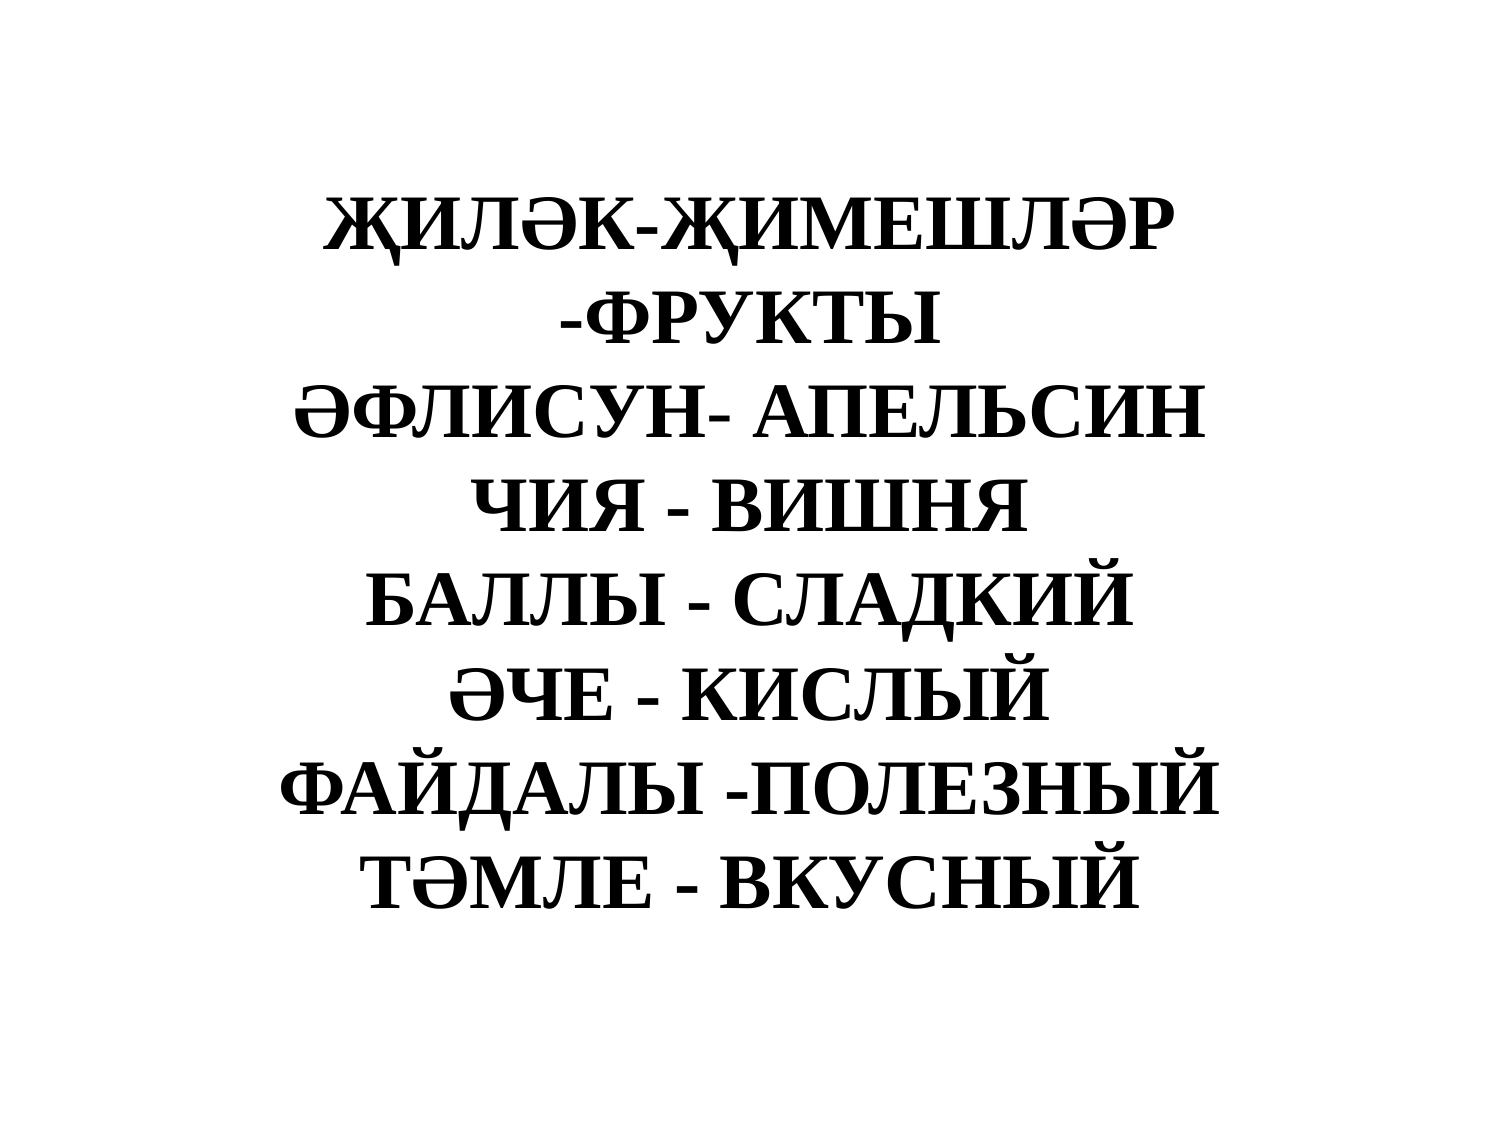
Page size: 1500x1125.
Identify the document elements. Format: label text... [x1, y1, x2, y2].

title ҖИЛӘК-ҖИМЕШЛӘР -ФРУКТЫ ӘФЛИСУН- АПЕЛЬСИН ЧИЯ - ВИШНЯ БАЛЛЫ - СЛАДКИЙ ӘЧЕ - КИСЛЫЙ ФАЙДАЛЫ -ПОЛЕЗНЫЙ ТӘМЛЕ - ВКУСНЫЙ [17, 42, 1483, 1106]
